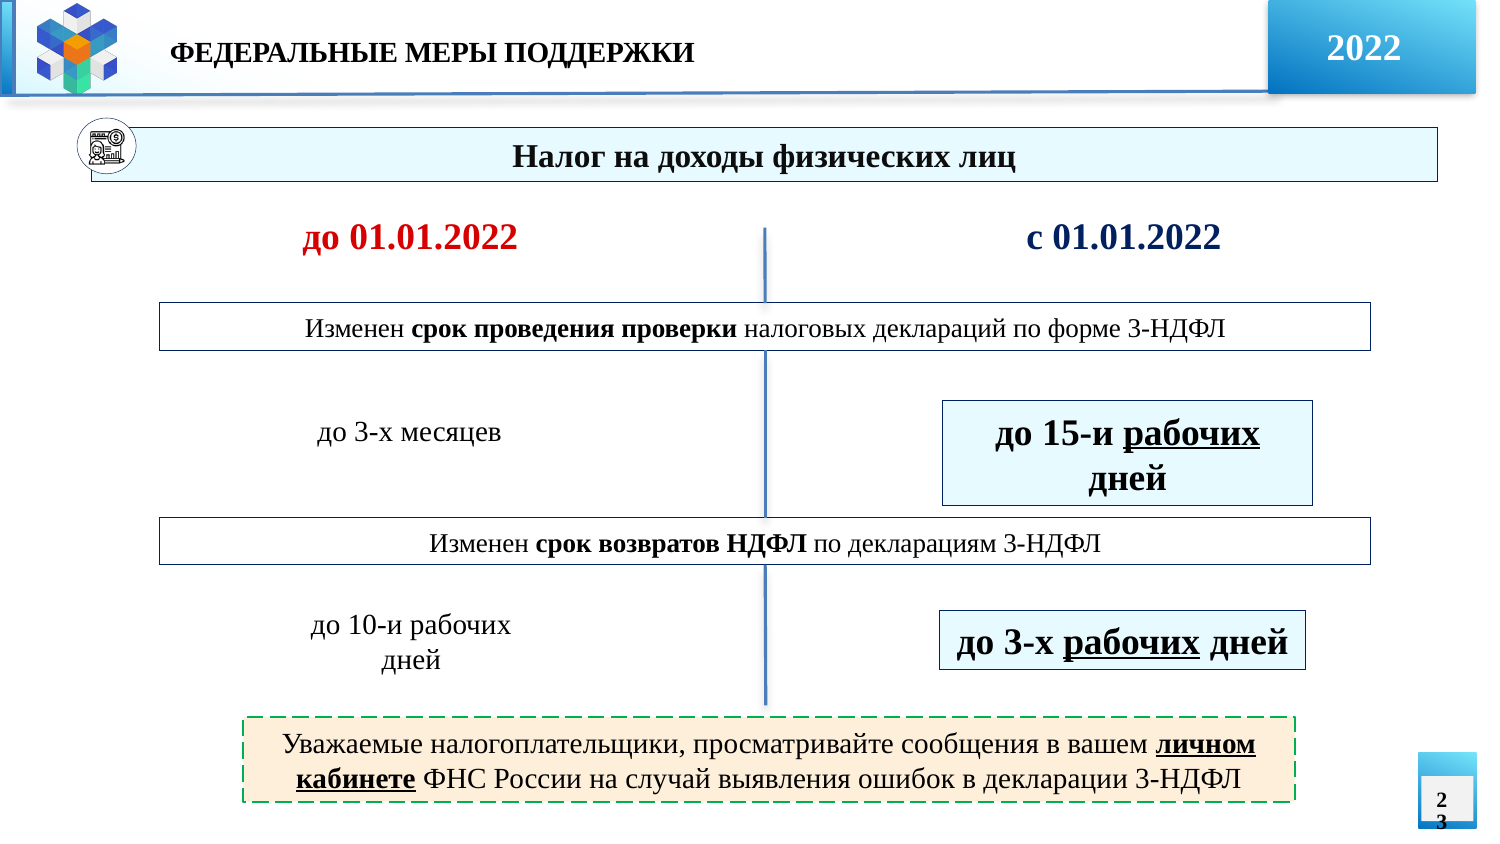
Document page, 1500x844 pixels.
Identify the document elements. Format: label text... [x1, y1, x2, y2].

text_box [74, 115, 139, 166]
text_box 2022 [1311, 16, 1417, 76]
text_box до 3-х месяцев [284, 405, 535, 456]
text_box до 10-и рабочих дней [286, 597, 537, 683]
text_box [0, 0, 16, 97]
picture [36, 3, 118, 90]
text_box до 15-и рабочих дней [942, 400, 1313, 506]
text_box до 01.01.2022 [287, 204, 534, 265]
text_box Изменен срок возвратов НДФЛ по декларациям 3-НДФЛ [159, 517, 1371, 565]
text_box [1268, 0, 1476, 94]
text_box [1416, 750, 1478, 830]
text_box Изменен срок проведения проверки налоговых деклараций по форме 3-НДФЛ [159, 302, 1371, 351]
text_box [16, 0, 584, 89]
text_box ФЕДЕРАЛЬНЫЕ МЕРЫ ПОДДЕРЖКИ [169, 3, 1202, 89]
text_box до 3-х рабочих дней [939, 610, 1306, 670]
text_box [6, 90, 1282, 96]
picture [88, 128, 125, 165]
text_box Налог на доходы физических лиц [91, 127, 1438, 182]
slide_number 23 [1421, 776, 1474, 822]
text_box с 01.01.2022 [1011, 204, 1237, 265]
text_box Уважаемые налогоплательщики, просматривайте сообщения в вашем личном кабинете ФНС России на случай выявления ошибок в декларации 3-НДФЛ [243, 717, 1295, 802]
